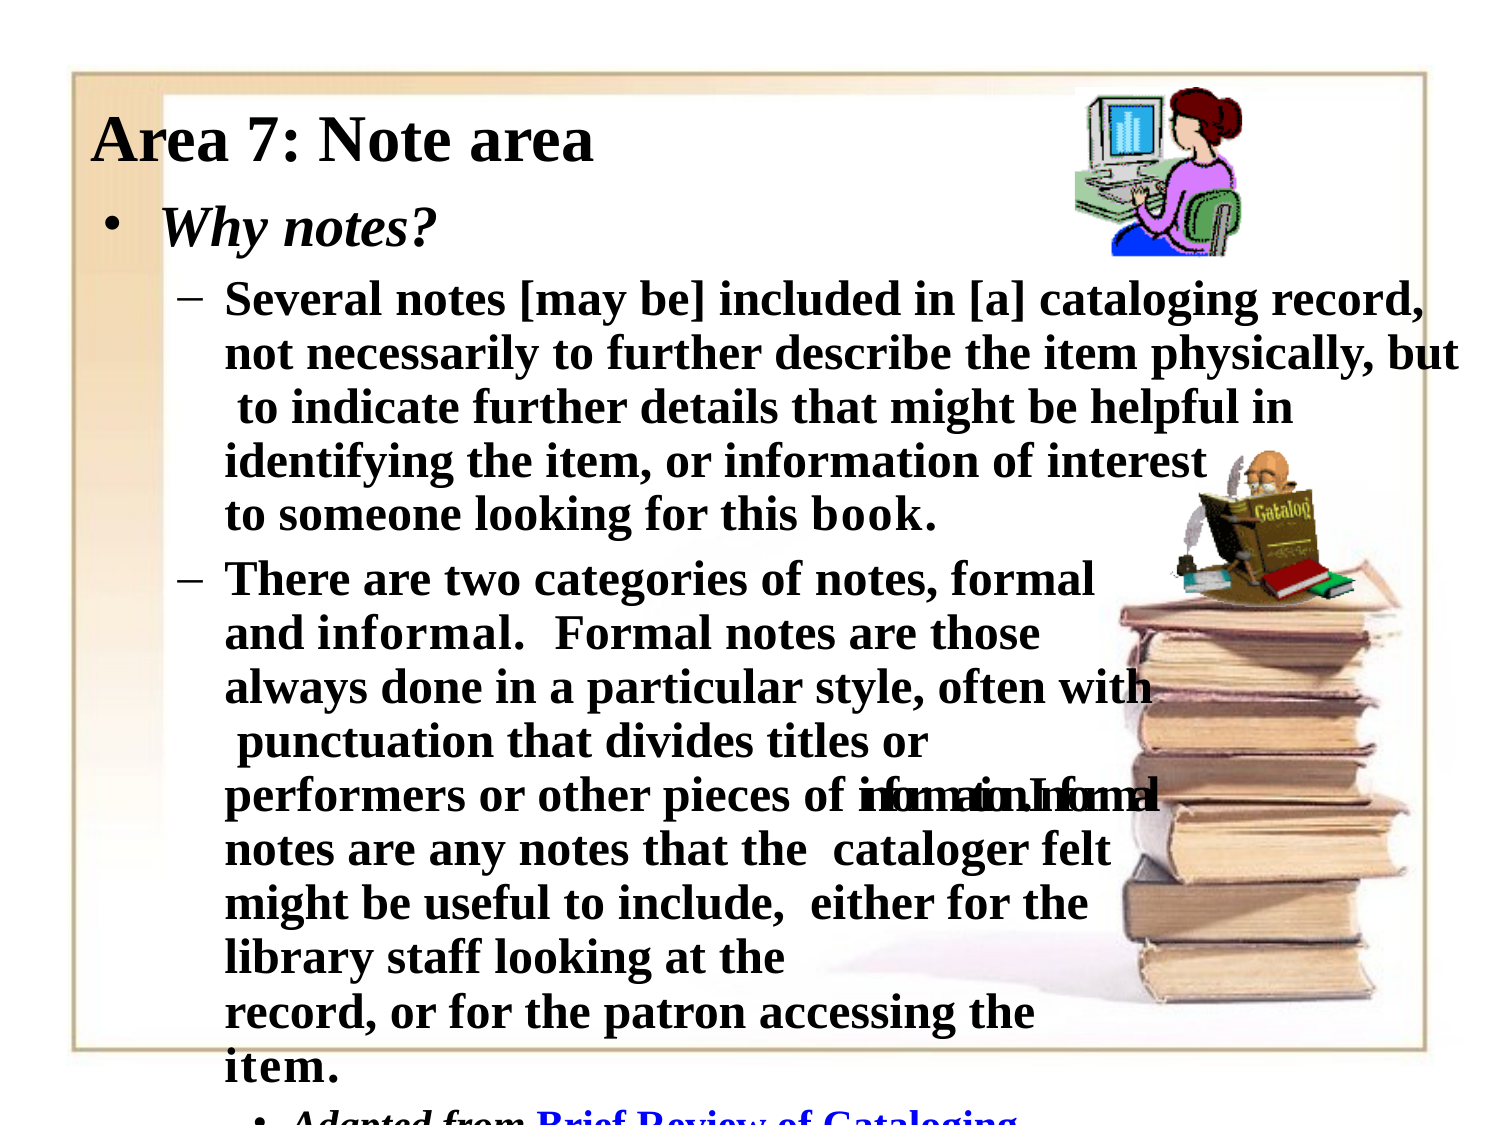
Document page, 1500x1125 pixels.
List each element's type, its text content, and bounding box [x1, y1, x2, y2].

picture [66, 64, 1463, 1067]
text_box [1074, 87, 1243, 258]
title Area 7: Note area [87, 92, 600, 283]
text_box Why notes? Several notes [may be] included in [a] cataloging record, not necessarily to further describe the item physically, but to indicate further details that might be helpful in identifying the item, or information of interest to someone looking for this book. There are two categories of notes, formal and informal. Formal notes are those always done in a particular style, often with punctuation that divides titles or performers or other pieces of information. Informal notes are any notes that the cataloger felt might be useful to include, either for the library staff looking at the record, or for the patron accessing the item. Adapted from Brief Review of Cataloging [100, 178, 1466, 1125]
